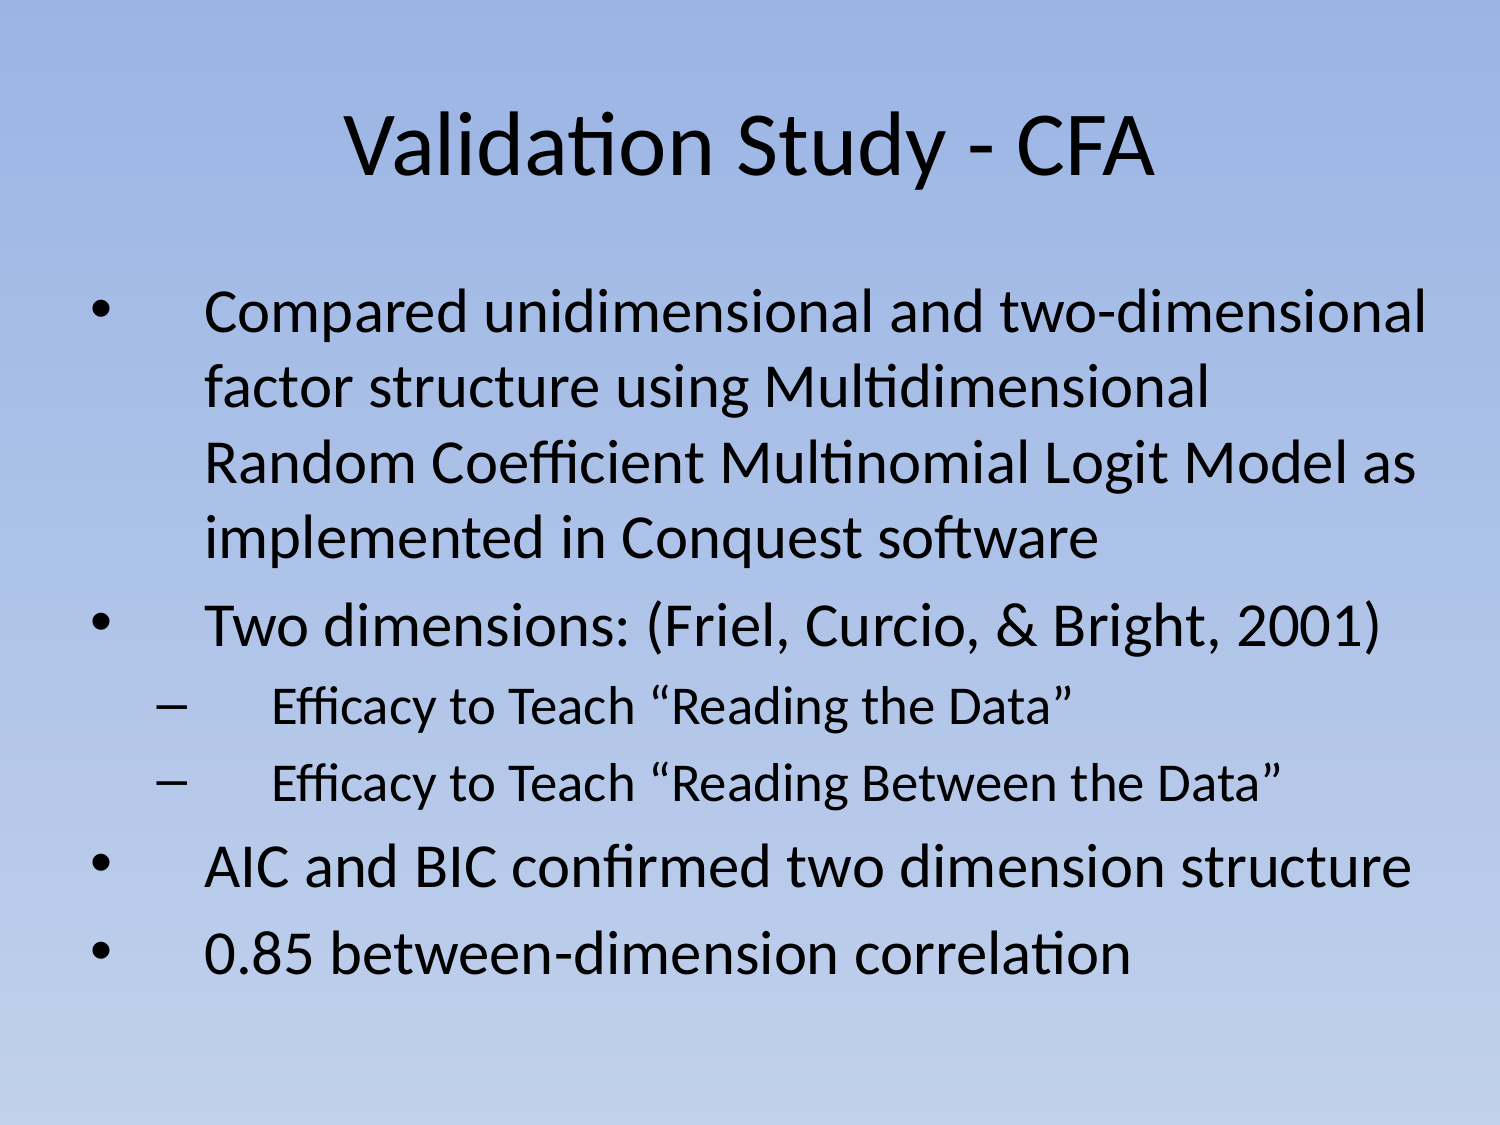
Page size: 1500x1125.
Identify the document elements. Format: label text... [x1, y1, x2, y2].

title Validation Study - CFA [75, 45, 1425, 233]
list Compared unidimensional and two-dimensional factor structure using Multidimensional Random Coefficient Multinomial Logit Model as implemented in Conquest software Two dimensions: (Friel, Curcio, & Bright, 2001) Efficacy to Teach “Reading the Data” Efficacy to Teach “Reading Between the Data” AIC and BIC confirmed two dimension structure 0.85 between-dimension correlation [75, 262, 1450, 1005]
